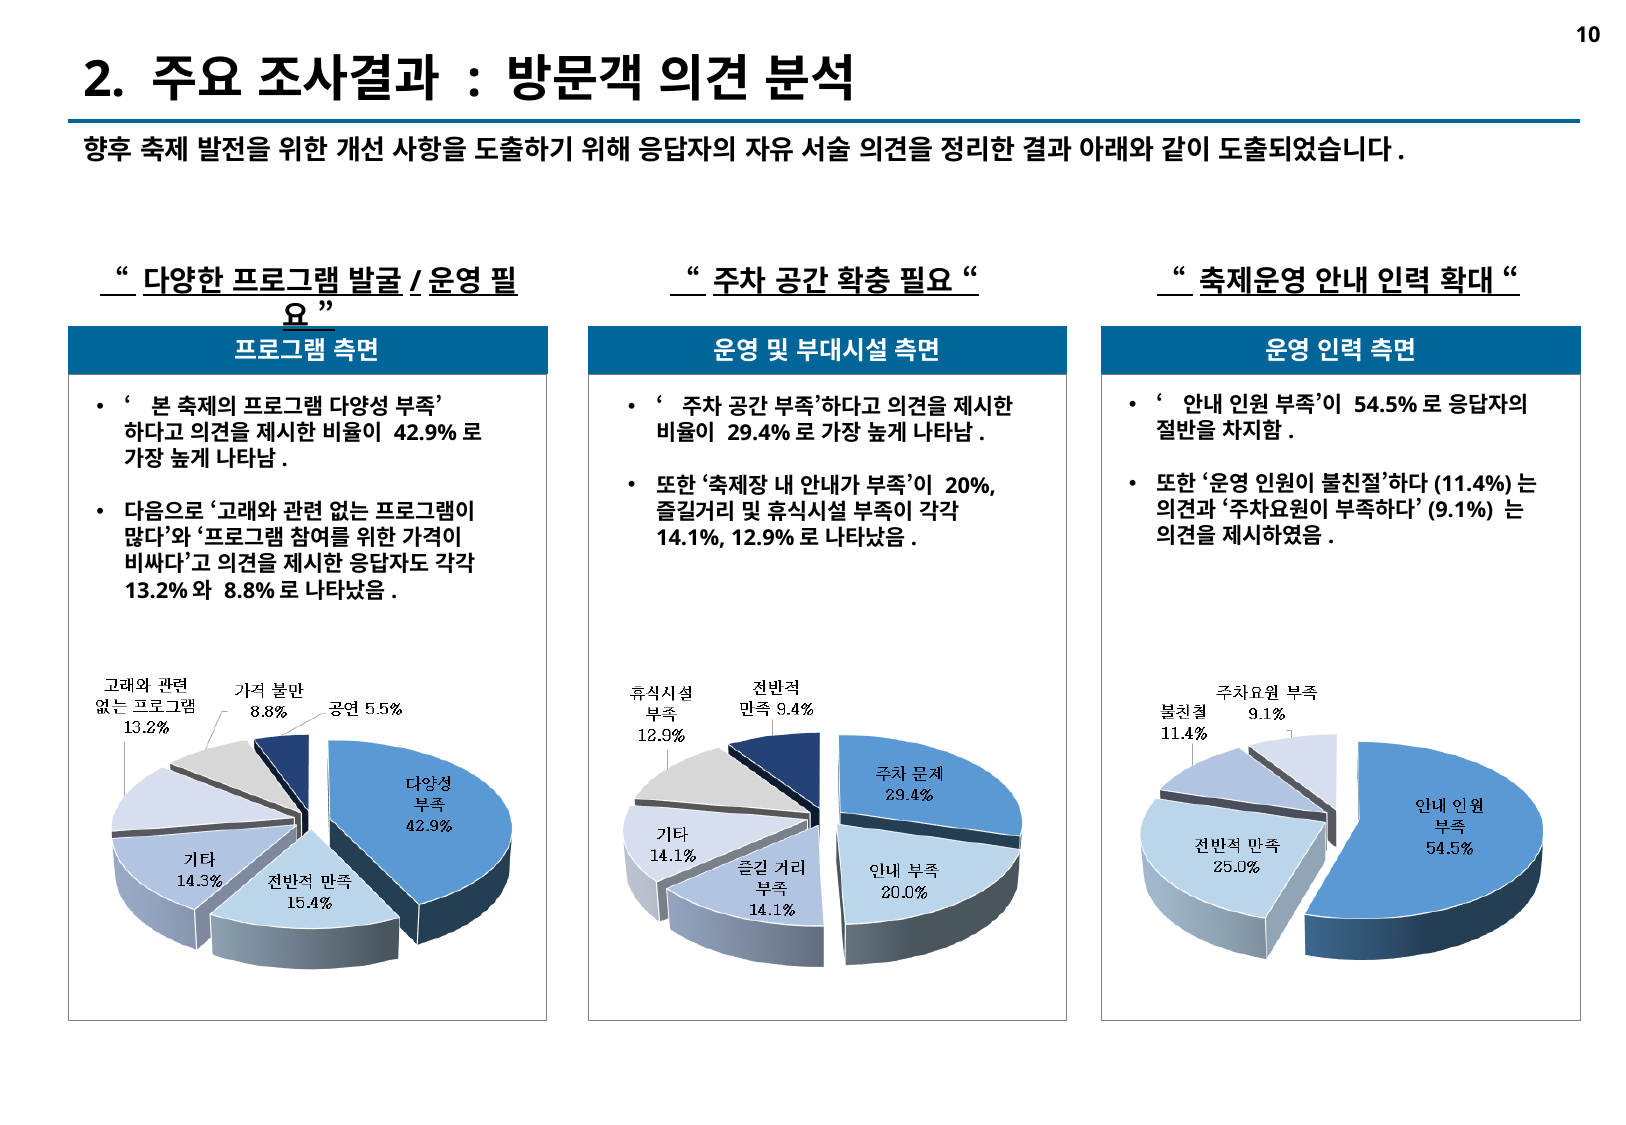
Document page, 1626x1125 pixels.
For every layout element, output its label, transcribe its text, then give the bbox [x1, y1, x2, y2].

text_box 운영 및 부대시설 측면 [588, 326, 1067, 374]
title 2. 주요 조사결과 : 방문객 의견 분석 [68, 75, 1357, 125]
text_box “ 다양한 프로그램 발굴/운영 필요 ” [65, 255, 553, 341]
text_box [588, 374, 1067, 1021]
text_box [1101, 374, 1581, 1021]
list 향후 축제 발전을 위한 개선 사항을 도출하기 위해 응답자의 자유 서술 의견을 정리한 결과 아래와 같이 도출되었습니다. [68, 125, 1602, 258]
picture [91, 672, 524, 980]
text_box “ 축제운영 안내 인력 확대 “ [1119, 255, 1557, 306]
text_box [0, 0, 1625, 75]
text_box [68, 374, 547, 1021]
text_box ‘안내 인원 부족’이 54.5%로 응답자의 절반을 차지함. 또한 ‘운영 인원이 불친절’하다(11.4%)는 의견과 ‘주차요원이 부족하다’(9.1%) 는 의견을 제시하였음. [1114, 383, 1571, 556]
text_box ‘주차 공간 부족’하다고 의견을 제시한 비율이 29.4%로 가장 높게 나타남. 또한 ‘축제장 내 안내가 부족’이 20%, 즐길거리 및 휴식시설 부족이 각각 14.1%, 12.9%로 나타났음. [613, 385, 1049, 558]
text_box ‘본 축제의 프로그램 다양성 부족’하다고 의견을 제시한 비율이 42.9%로 가장 높게 나타남. 다음으로 ‘고래와 관련 없는 프로그램이 많다’와 ‘프로그램 참여를 위한 가격이 비싸다’고 의견을 제시한 응답자도 각각 13.2%와 8.8%로 나타났음. [81, 385, 518, 610]
text_box “ 주차 공간 확충 필요 “ [606, 255, 1044, 306]
picture [1132, 676, 1557, 969]
text_box 운영 인력 측면 [1101, 326, 1581, 374]
text_box 프로그램 측면 [68, 341, 547, 374]
picture [613, 672, 1035, 978]
